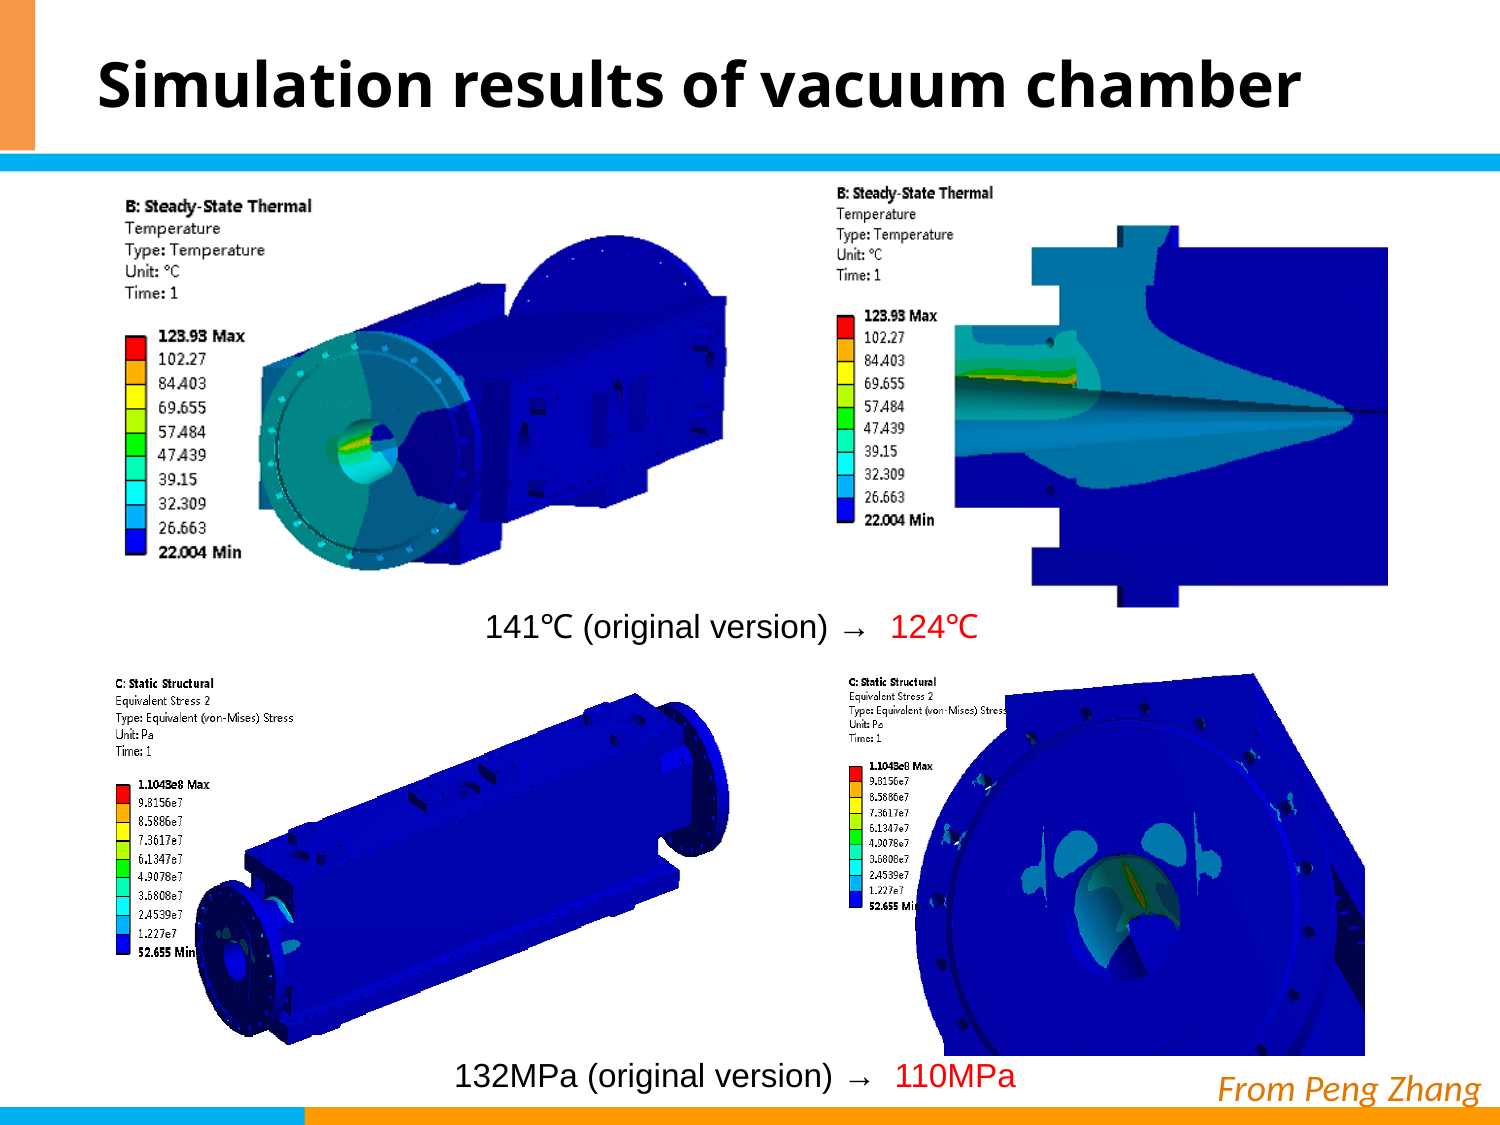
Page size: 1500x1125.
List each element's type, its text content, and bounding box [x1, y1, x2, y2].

picture [111, 184, 797, 604]
text_box 132MPa (original version) → 110MPa [271, 1046, 1196, 1102]
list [828, 172, 1389, 651]
picture [844, 668, 1365, 1056]
picture [108, 668, 755, 1059]
text_box From Peng Zhang [1196, 1057, 1498, 1117]
title Simulation results of vacuum chamber [82, 23, 1471, 143]
text_box 141℃ (original version) → 124℃ [352, 597, 824, 653]
